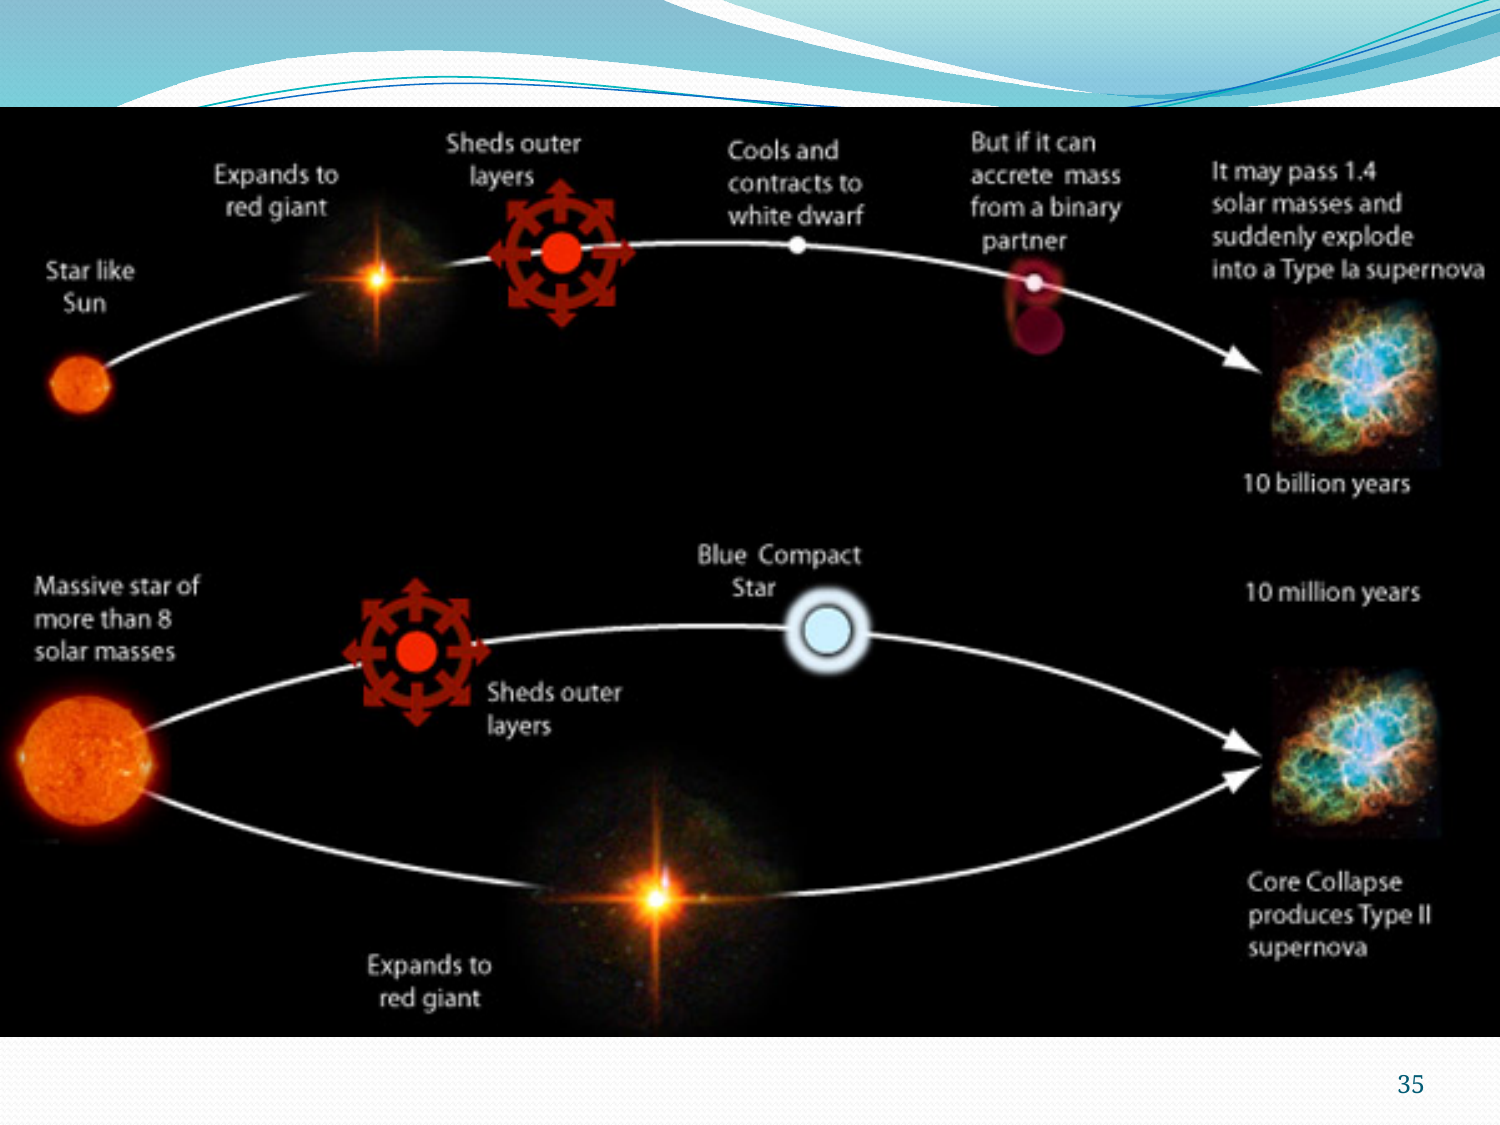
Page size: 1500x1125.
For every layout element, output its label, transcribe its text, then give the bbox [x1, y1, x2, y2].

picture [0, 107, 1500, 1037]
slide_number 35 [1299, 1048, 1425, 1103]
